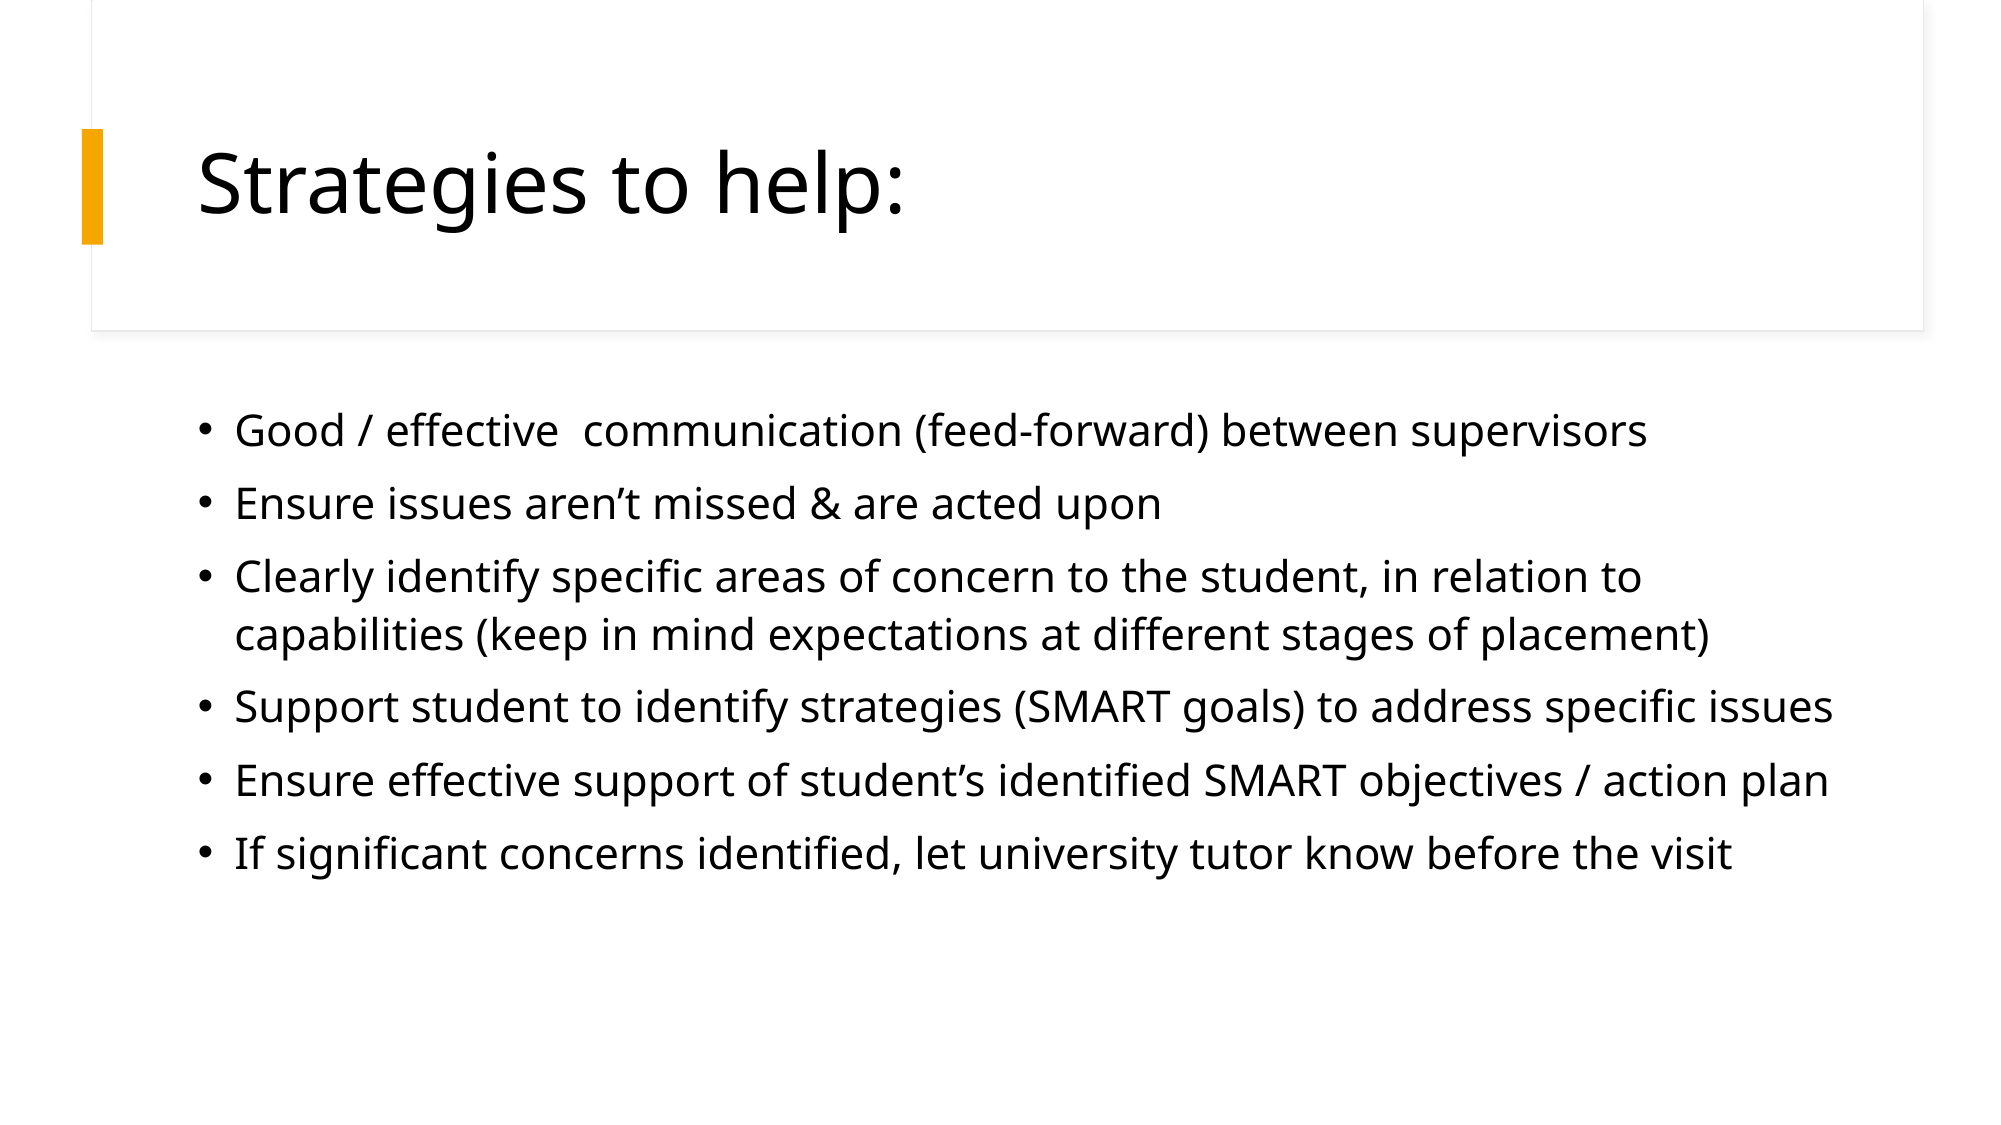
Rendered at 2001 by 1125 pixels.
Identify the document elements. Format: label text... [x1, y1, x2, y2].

list Good / effective communication (feed-forward) between supervisors Ensure issues aren’t missed & are acted upon Clearly identify specific areas of concern to the student, in relation to capabilities (keep in mind expectations at different stages of placement) Support student to identify strategies (SMART goals) to address specific issues Ensure effective support of student’s identified SMART objectives / action plan If significant concerns identified, let university tutor know before the visit [183, 389, 1851, 996]
title Strategies to help: [183, 90, 1851, 284]
